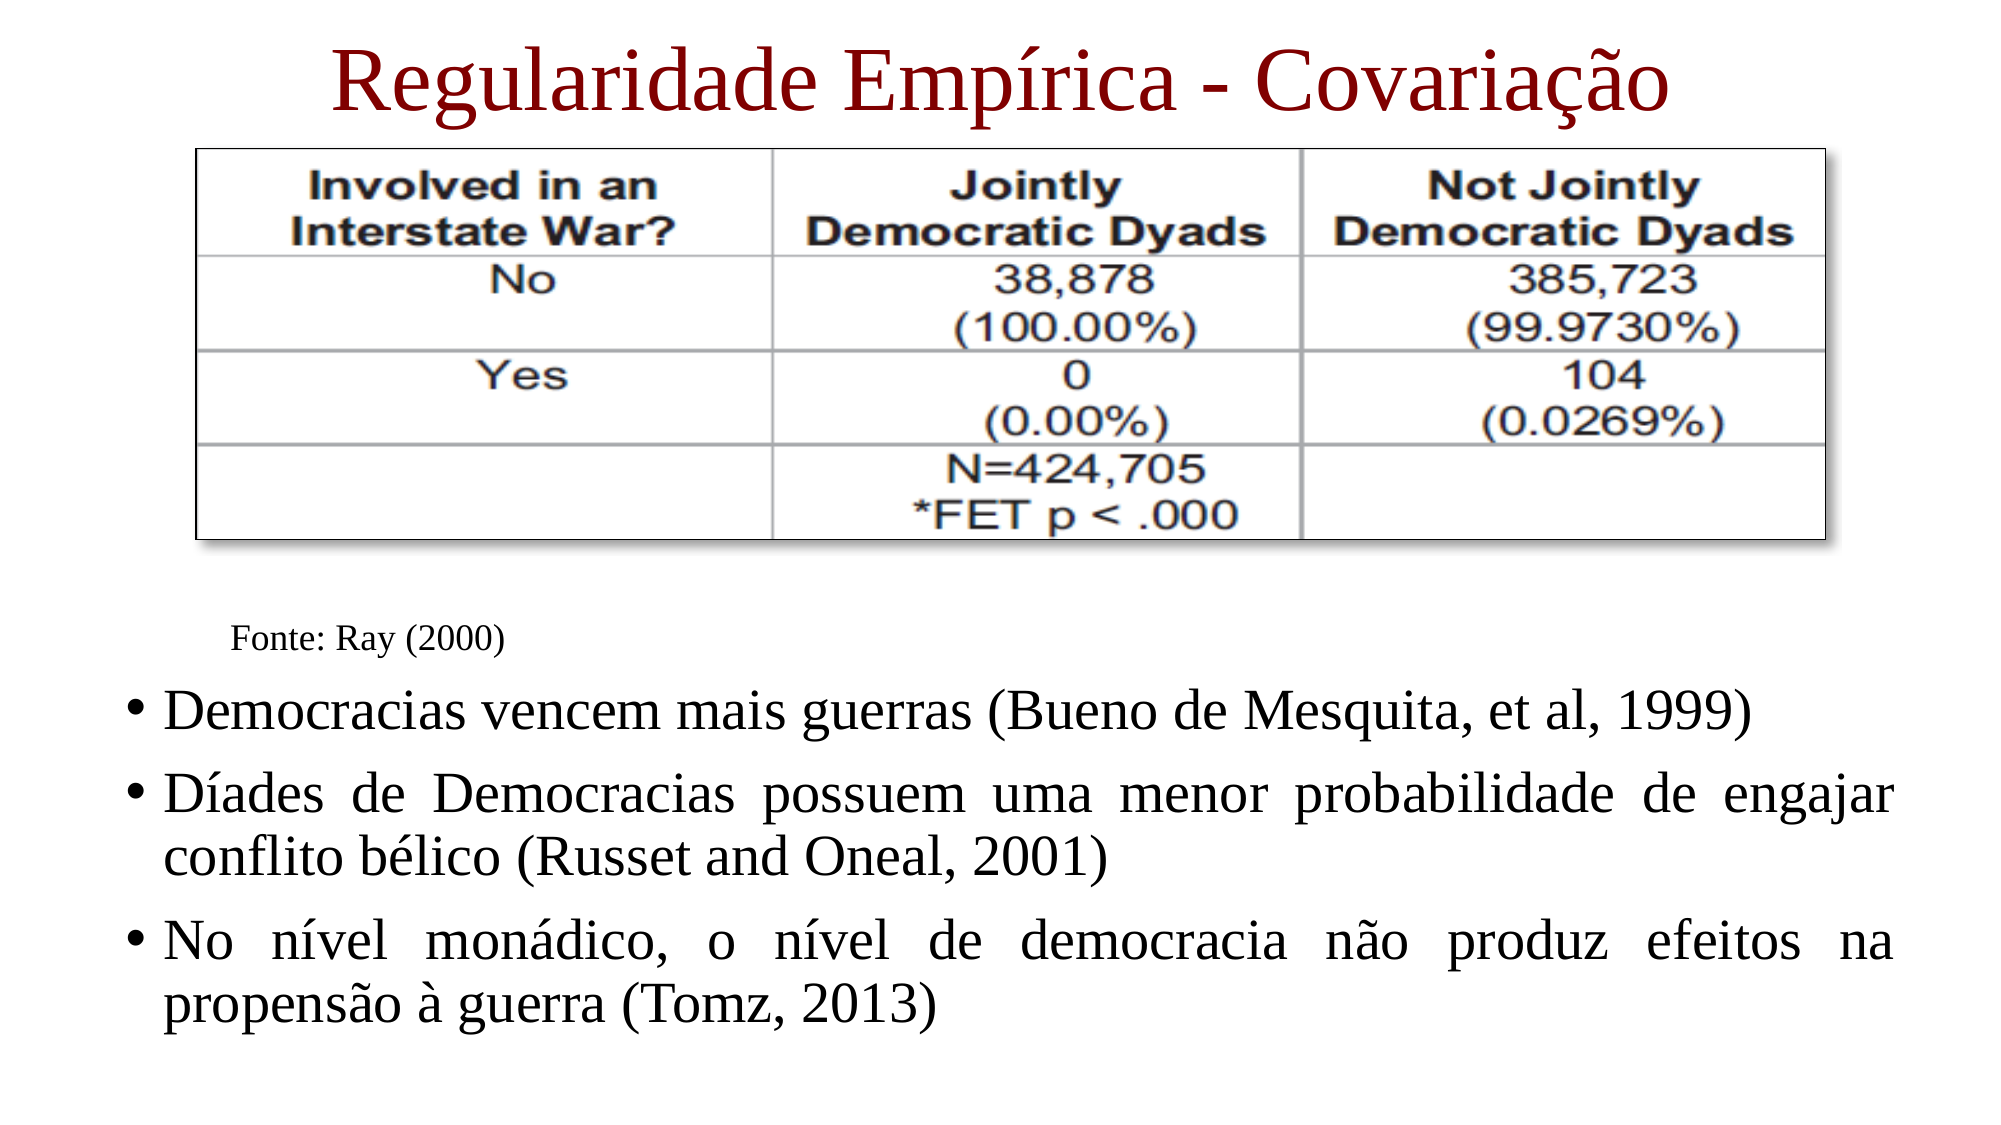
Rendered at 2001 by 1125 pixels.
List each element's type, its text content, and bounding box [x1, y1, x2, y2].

list Fonte: Ray (2000) Democracias vencem mais guerras (Bueno de Mesquita, et al, 1999) Díades de Democracias possuem uma menor probabilidade de engajar conflito bélico (Russet and Oneal, 2001) No nível monádico, o nível de democracia não produz efeitos na propensão à guerra (Tomz, 2013) [110, 290, 1911, 1087]
title Regularidade Empírica - Covariação [102, 0, 1903, 161]
picture [196, 148, 1825, 539]
